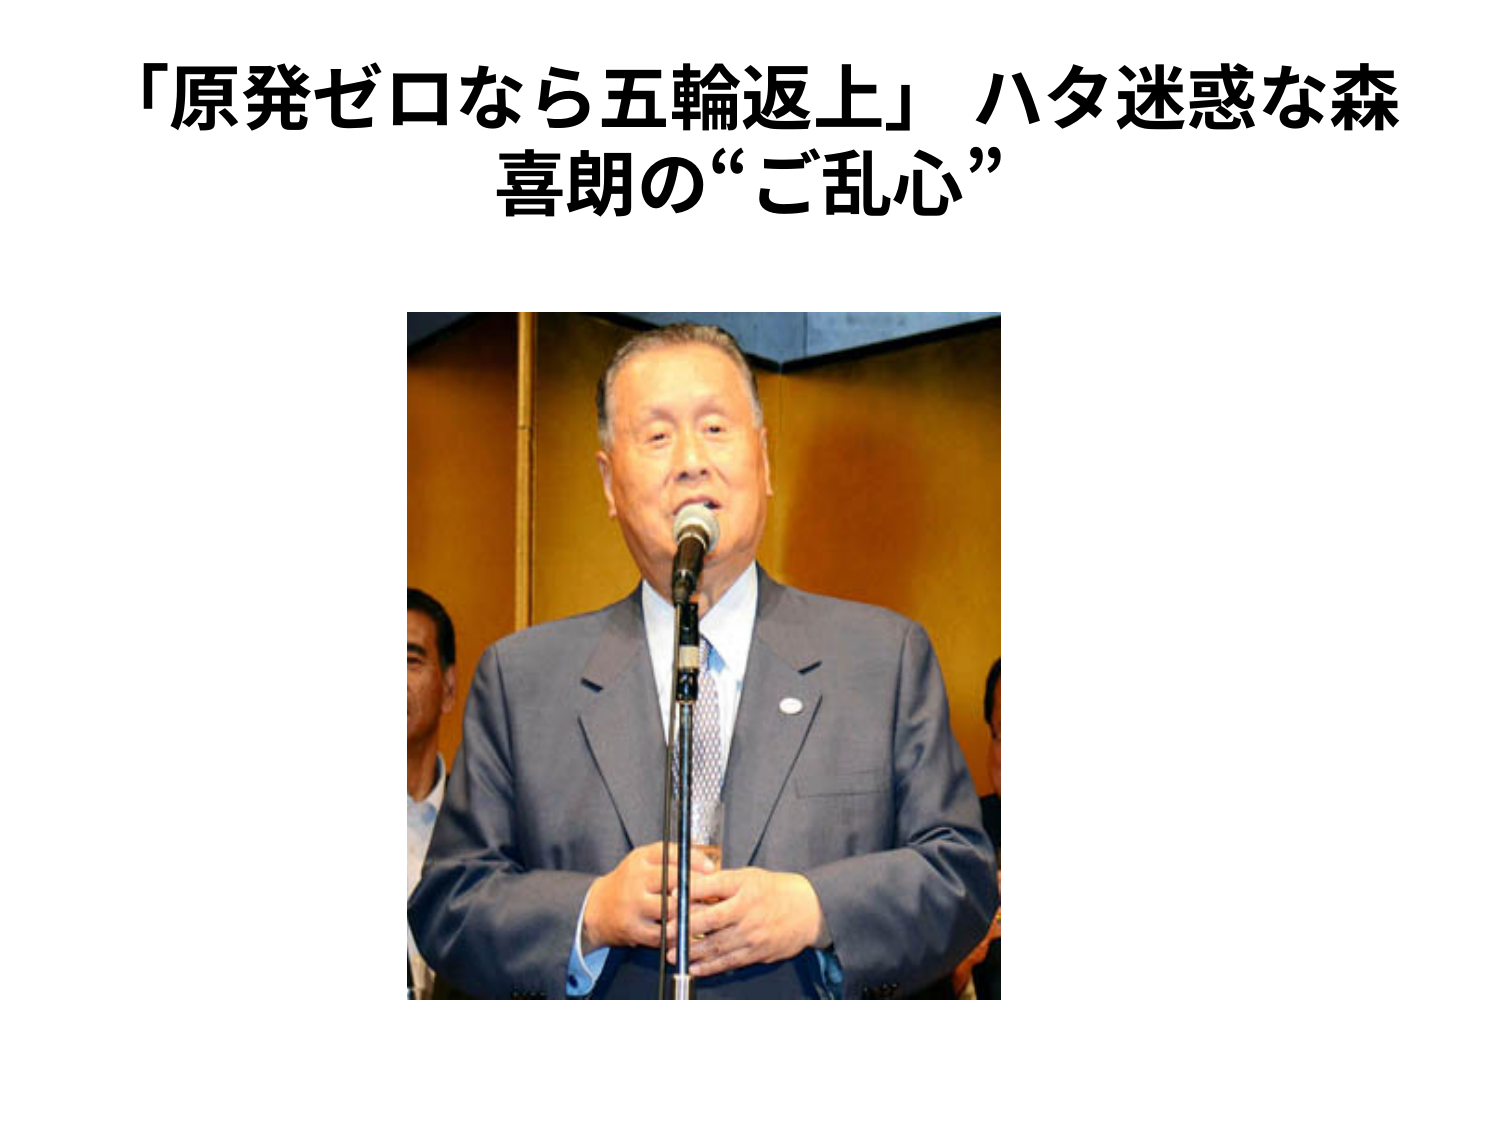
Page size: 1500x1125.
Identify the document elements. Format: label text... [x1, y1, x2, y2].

picture [407, 311, 1001, 1000]
title 「原発ゼロなら五輪返上」 ハタ迷惑な森喜朗の“ご乱心” [75, 45, 1425, 233]
